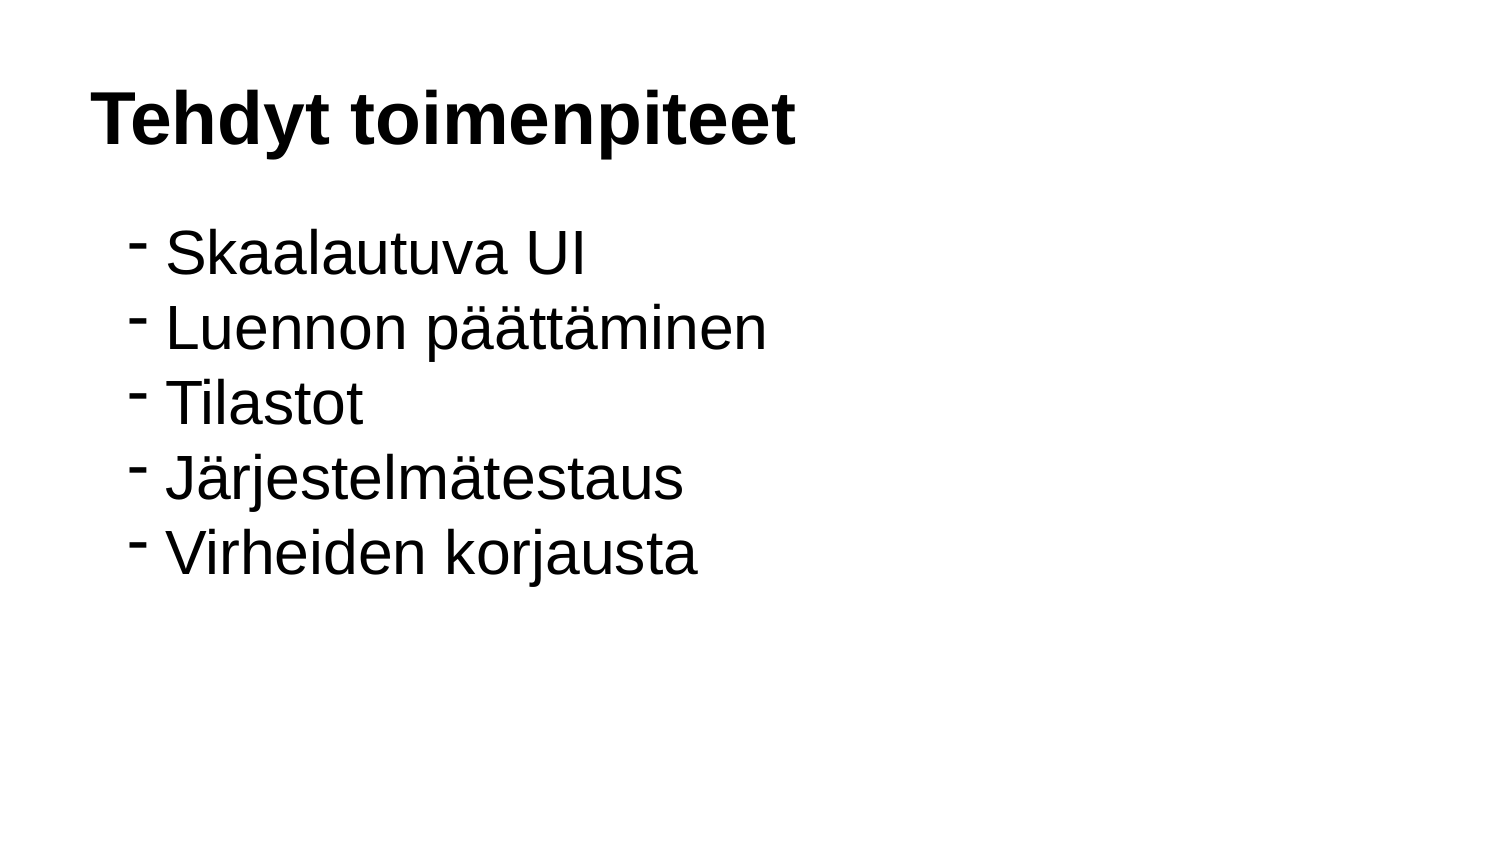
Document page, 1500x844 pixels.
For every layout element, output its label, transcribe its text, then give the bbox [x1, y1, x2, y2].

list Skaalautuva UI Luennon päättäminen Tilastot Järjestelmätestaus Virheiden korjausta [75, 196, 1425, 808]
title Tehdyt toimenpiteet [75, 33, 1425, 175]
